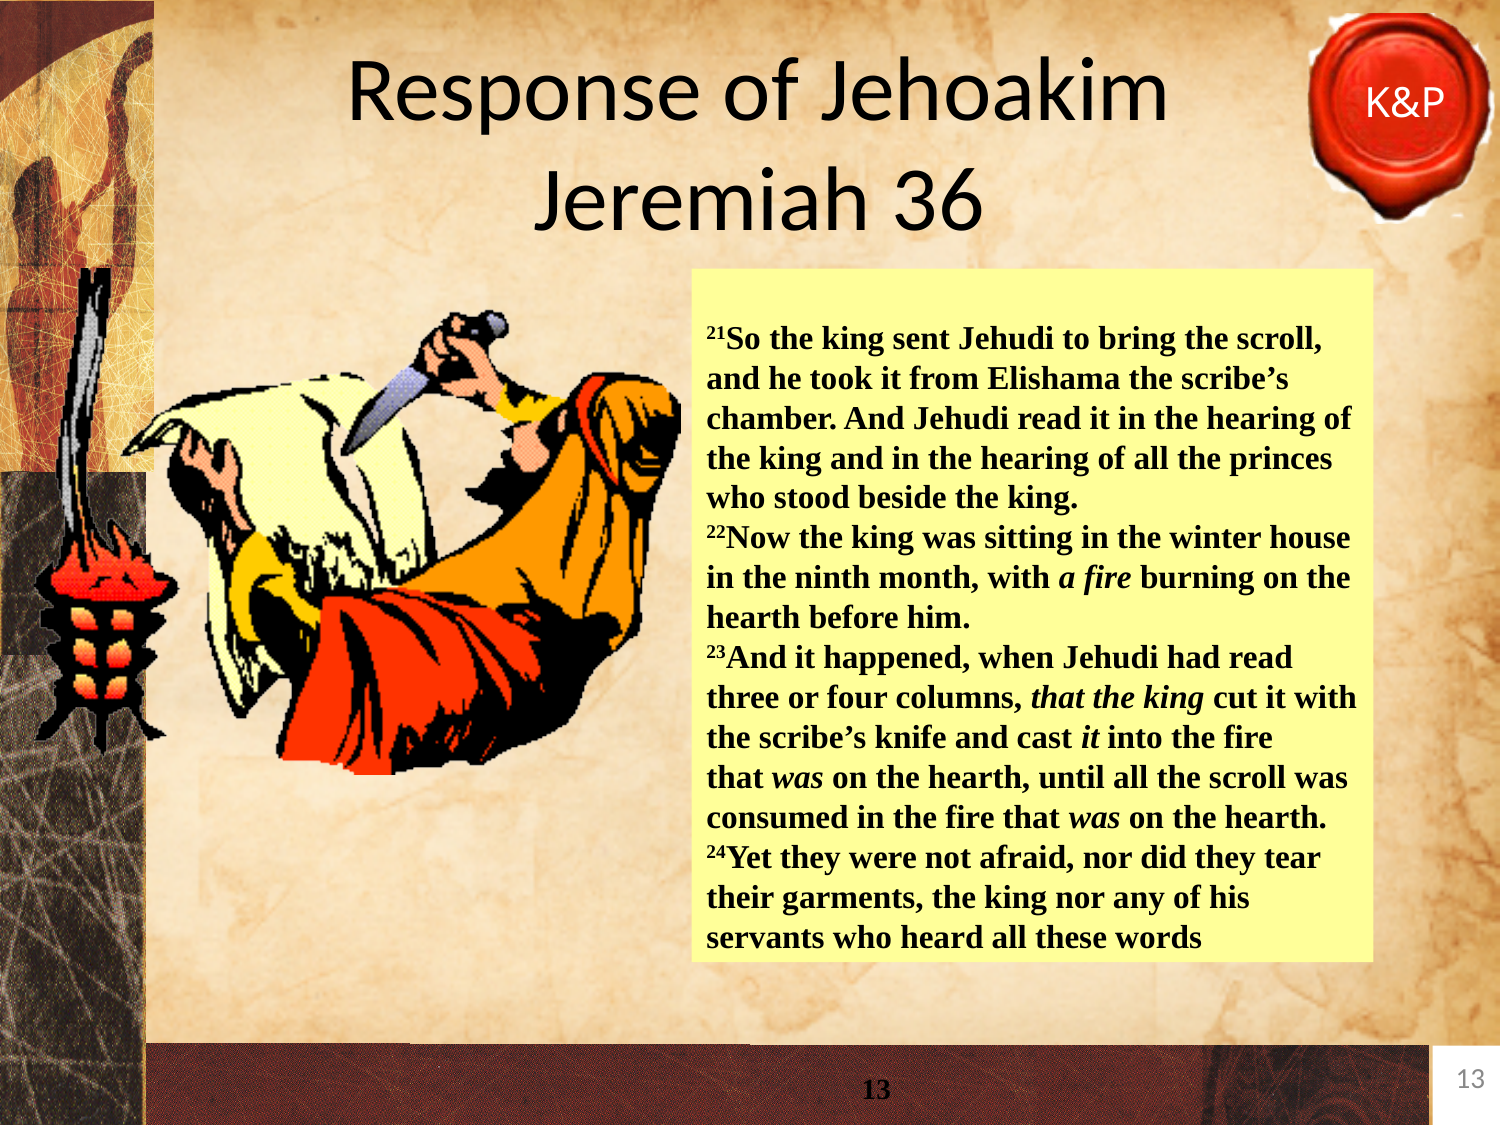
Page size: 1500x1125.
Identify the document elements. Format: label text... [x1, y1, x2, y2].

picture [0, 0, 1500, 1125]
slide_number 13 [593, 1050, 907, 1125]
title Response of Jehoakim Jeremiah 36 [228, 45, 1291, 233]
text_box 21So the king sent Jehudi to bring the scroll, and he took it from Elishama the scribe’s chamber. And Jehudi read it in the hearing of the king and in the hearing of all the princes who stood beside the king. 22Now the king was sitting in the winter house in the ninth month, with a fire burning on the hearth before him. 23And it happened, when Jehudi had read three or four columns, that the king cut it with the scribe’s knife and cast it into the fire that was on the hearth, until all the scroll was consumed in the fire that was on the hearth. 24Yet they were not afraid, nor did they tear their garments, the king nor any of his servants who heard all these words [691, 268, 1374, 963]
